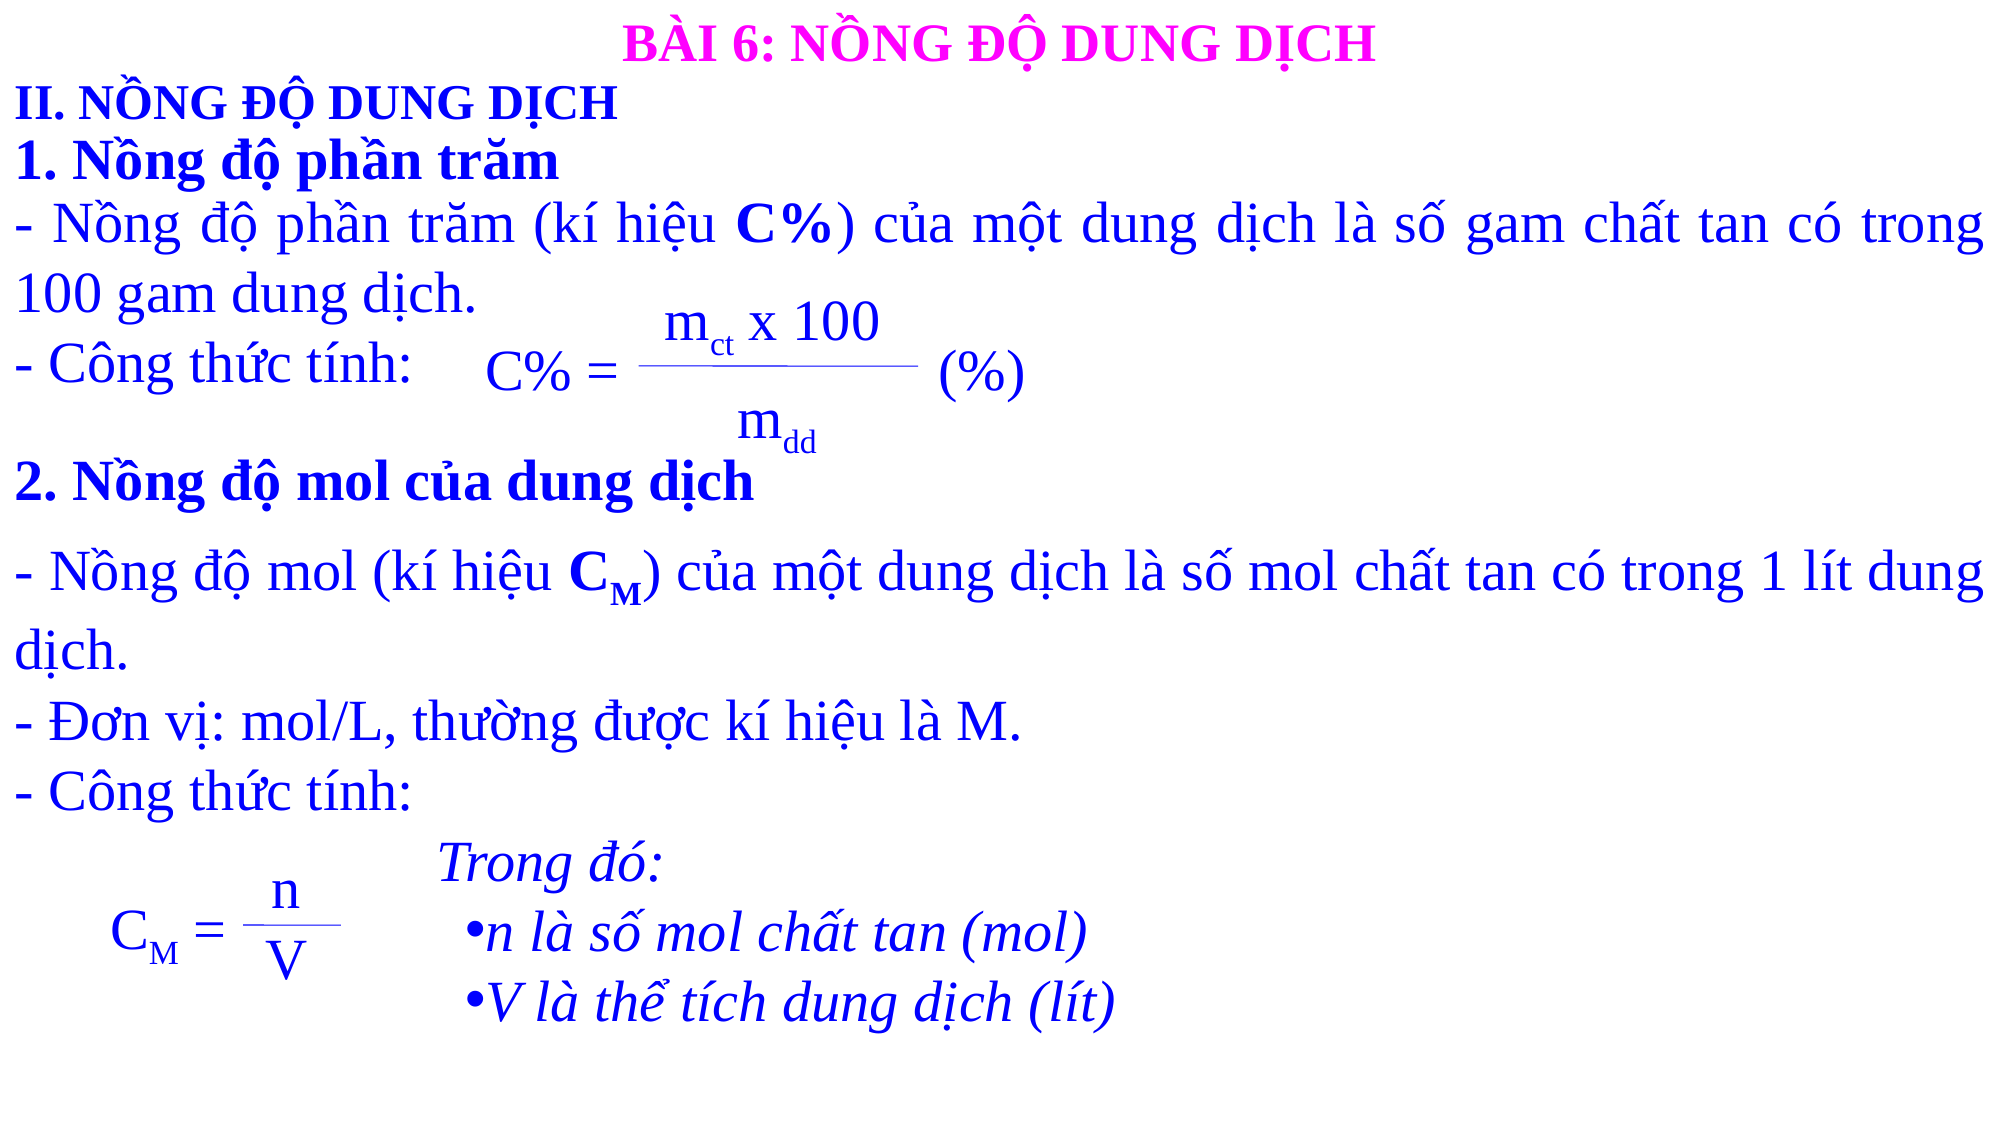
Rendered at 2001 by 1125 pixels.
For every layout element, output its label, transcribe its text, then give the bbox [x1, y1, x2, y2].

text_box - Nồng độ phần trăm (kí hiệu C%) của một dung dịch là số gam chất tan có trong 100 gam dung dịch. - Công thức tính: [0, 177, 2000, 402]
text_box [0, 0, 2000, 62]
text_box - Nồng độ mol (kí hiệu CM) của một dung dịch là số mol chất tan có trong 1 lít dung dịch. - Đơn vị: mol/L, thường được kí hiệu là M. - Công thức tính: [0, 524, 2000, 830]
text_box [95, 843, 441, 1000]
text_box II. NỒNG ĐỘ DUNG DỊCH [0, 62, 2000, 114]
text_box Trong đó: n là số mol chất tan (mol) V là thể tích dung dịch (lít) [421, 815, 1247, 1041]
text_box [470, 274, 1437, 459]
text_box 1. Nồng độ phần trăm [0, 114, 2000, 177]
text_box 2. Nồng độ mol của dung dịch [0, 434, 2000, 520]
